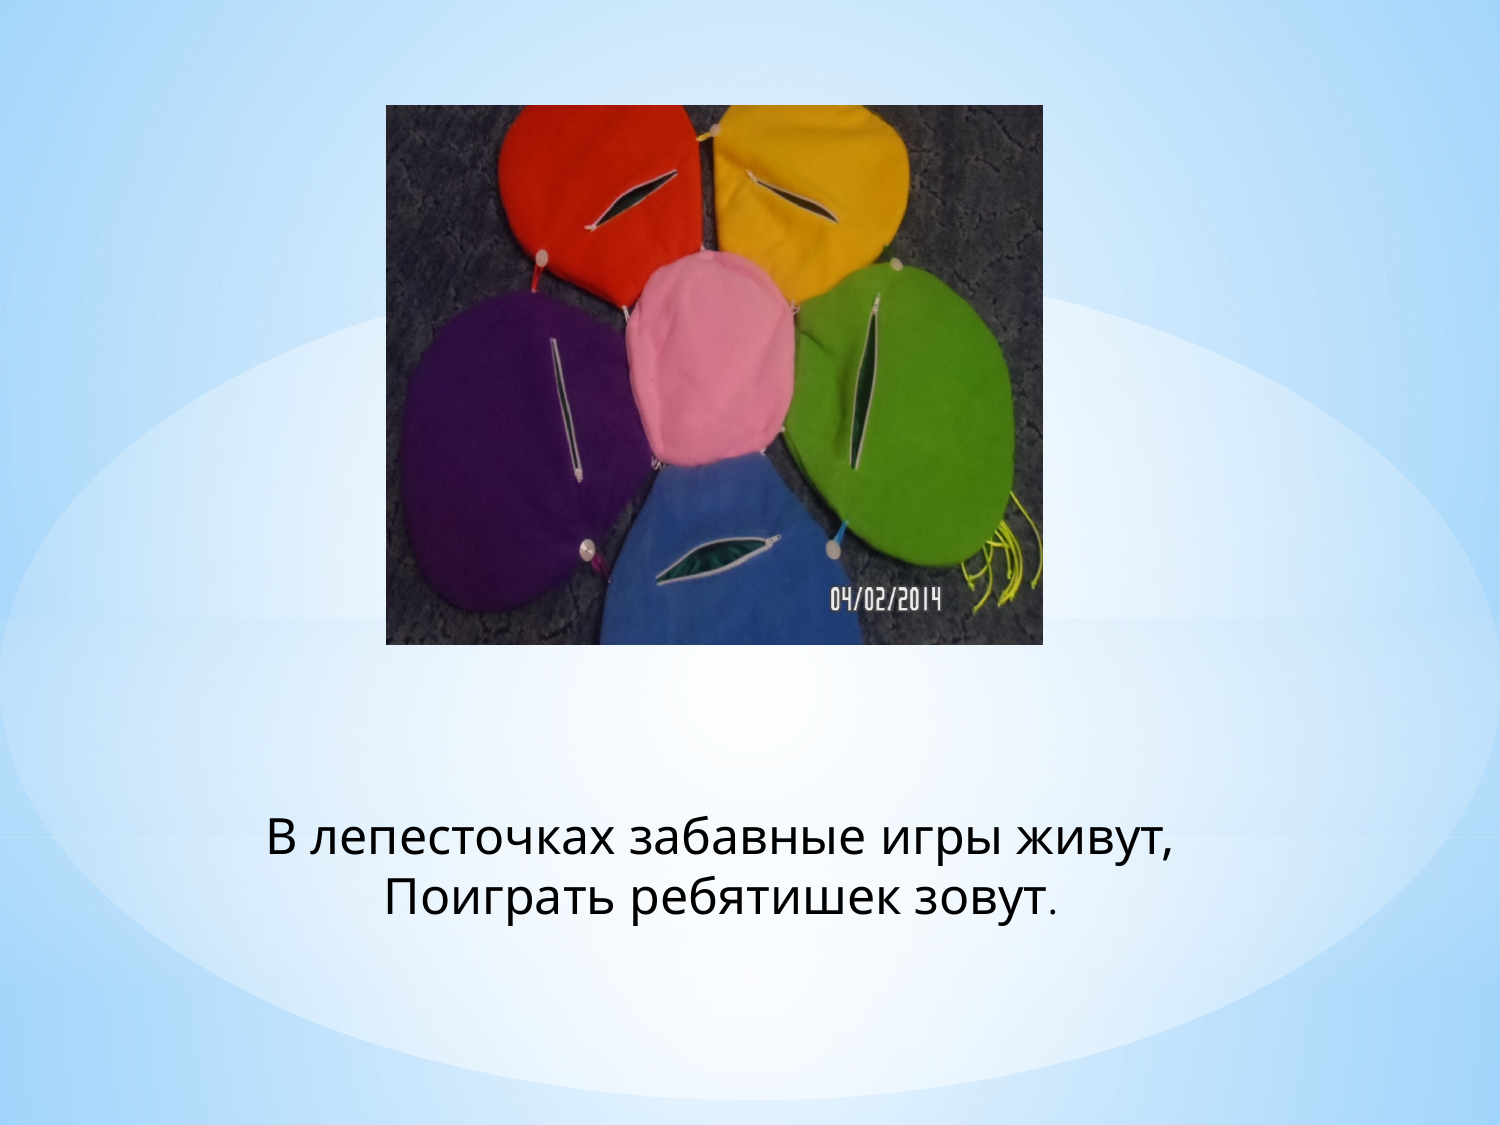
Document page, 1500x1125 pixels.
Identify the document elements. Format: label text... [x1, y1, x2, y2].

list [40, 42, 1392, 1071]
picture [386, 105, 1044, 645]
text_box В лепесточках забавные игры живут, Поиграть ребятишек зовут. [250, 796, 1191, 932]
